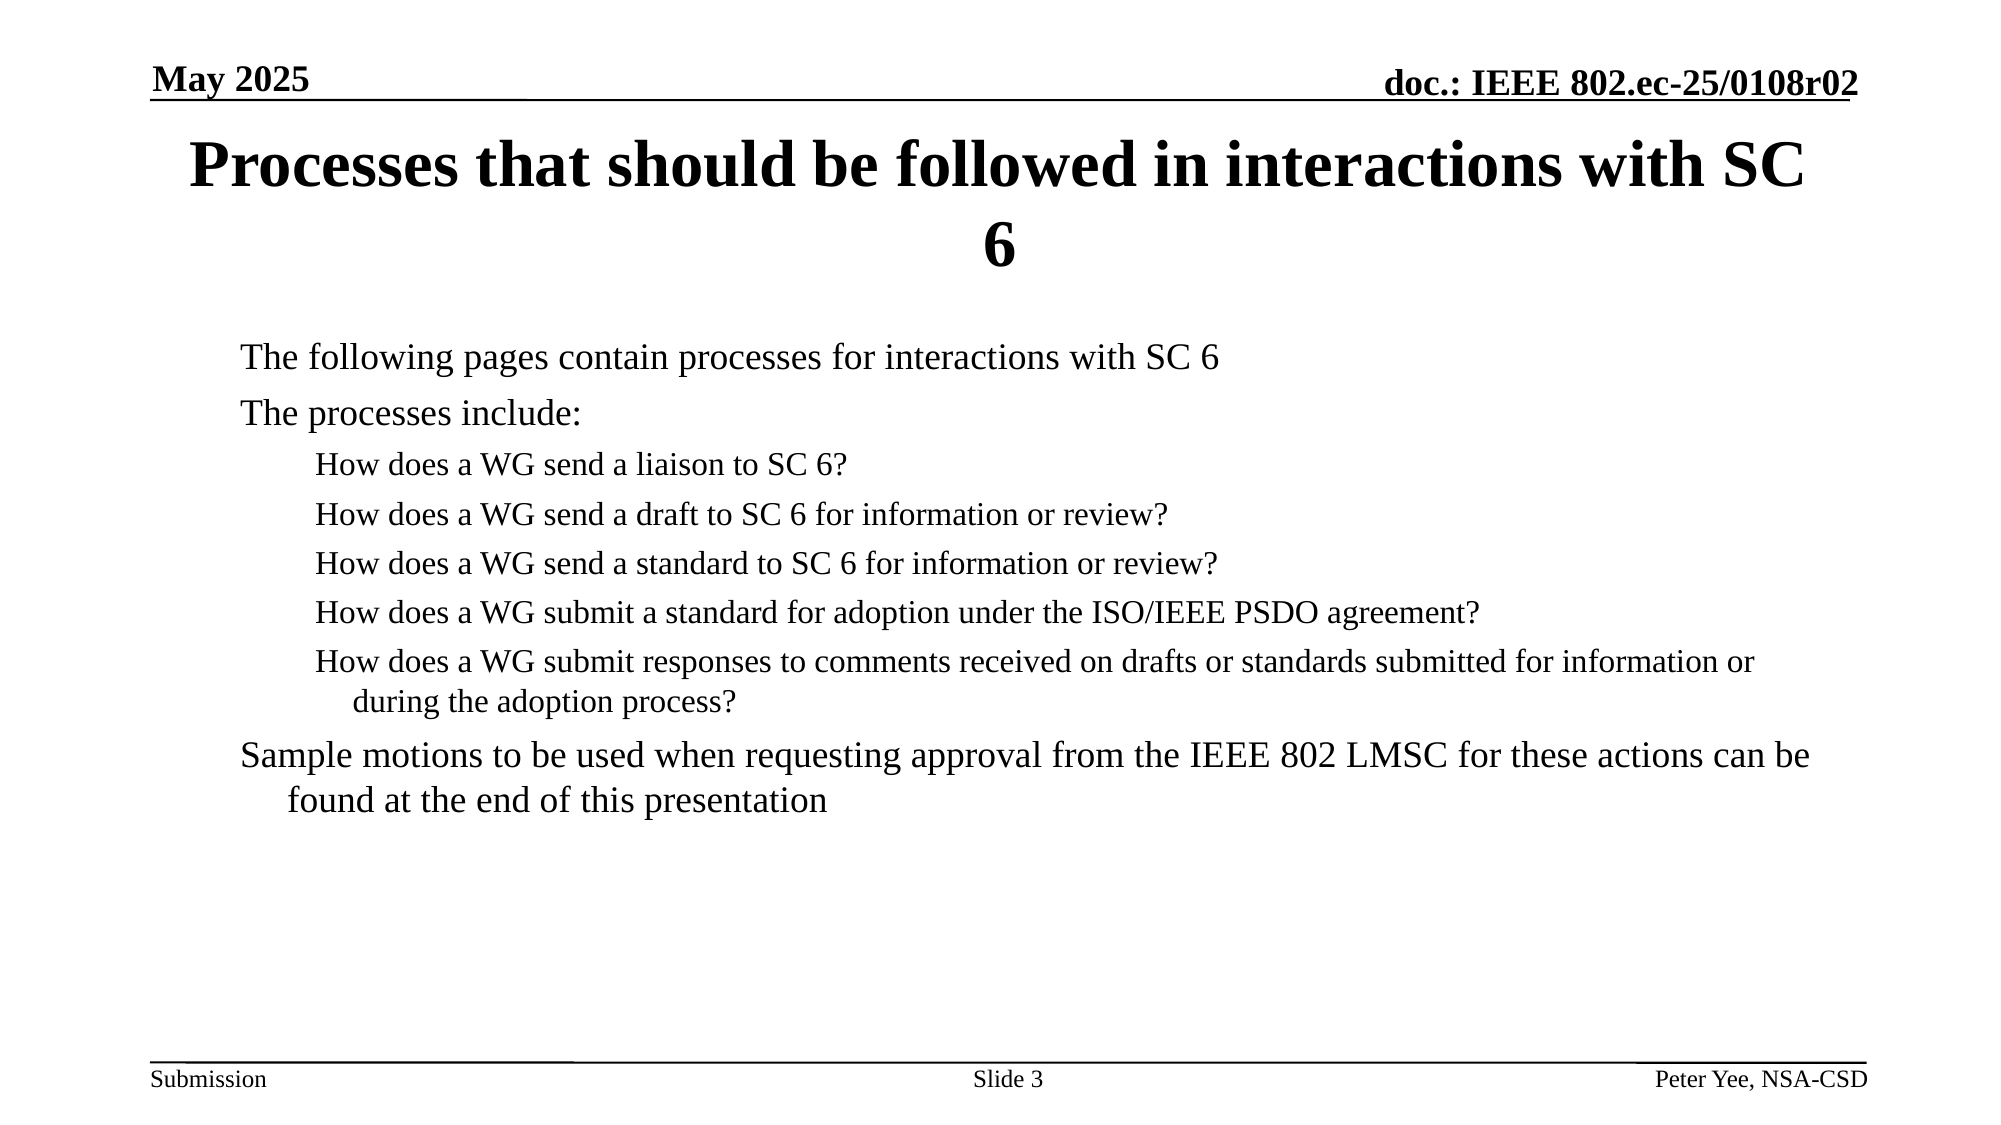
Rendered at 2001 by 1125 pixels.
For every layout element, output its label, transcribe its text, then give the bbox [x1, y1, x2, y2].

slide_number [152, 54, 563, 100]
slide_number Slide 3 [950, 1061, 1067, 1123]
list The following pages contain processes for interactions with SC 6 The processes include: How does a WG send a liaison to SC 6? How does a WG send a draft to SC 6 for information or review? How does a WG send a standard to SC 6 for information or review? How does a WG submit a standard for adoption under the ISO/IEEE PSDO agreement? How does a WG submit responses to comments received on drafts or standards submitted for information or during the adoption process? Sample motions to be used when requesting approval from the IEEE 802 LMSC for these actions can be found at the end of this presentation [149, 324, 1850, 1000]
footer Peter Yee, NSA-CSD [1171, 1061, 1869, 1093]
title Processes that should be followed in interactions with SC 6 [149, 112, 1850, 288]
